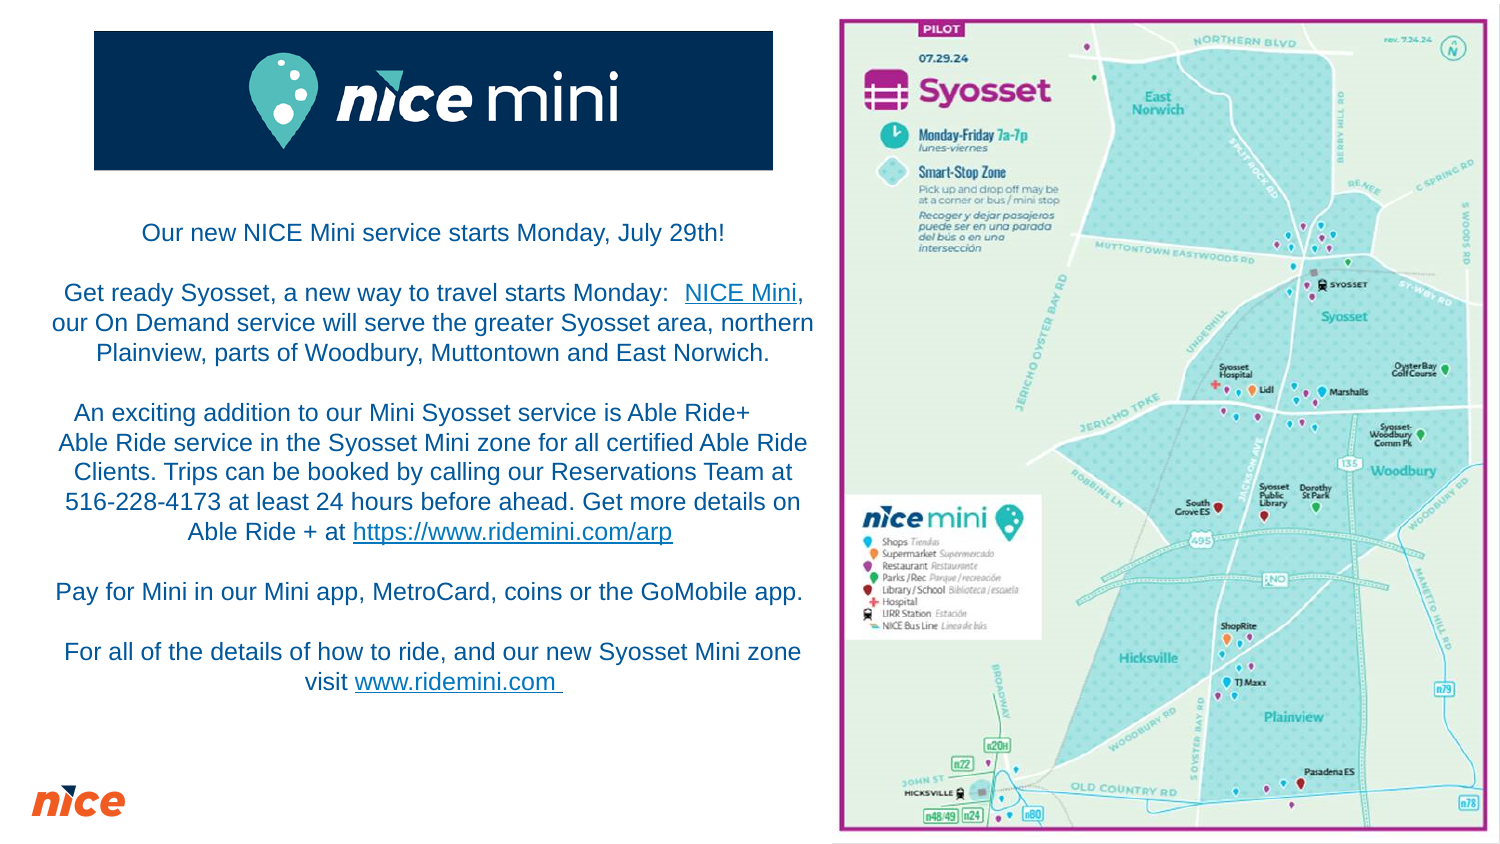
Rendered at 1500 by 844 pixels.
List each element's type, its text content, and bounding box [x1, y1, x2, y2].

picture [30, 784, 126, 817]
picture [94, 30, 774, 171]
text_box Our new NICE Mini service starts Monday, July 29th! Get ready Syosset, a new way to travel starts Monday: NICE Mini, our On Demand service will serve the greater Syosset area, northern Plainview, parts of Woodbury, Muttontown and East Norwich. An exciting addition to our Mini Syosset service is Able Ride+ Able Ride service in the Syosset Mini zone for all certified Able Ride Clients. Trips can be booked by calling our Reservations Team at 516-228-4173 at least 24 hours before ahead. Get more details on Able Ride + at https://www.ridemini.com/arp Pay for Mini in our Mini app, MetroCard, coins or the GoMobile app. For all of the details of how to ride, and our new Syosset Mini zone visit www.ridemini.com [33, 208, 827, 731]
picture [832, 4, 1500, 844]
